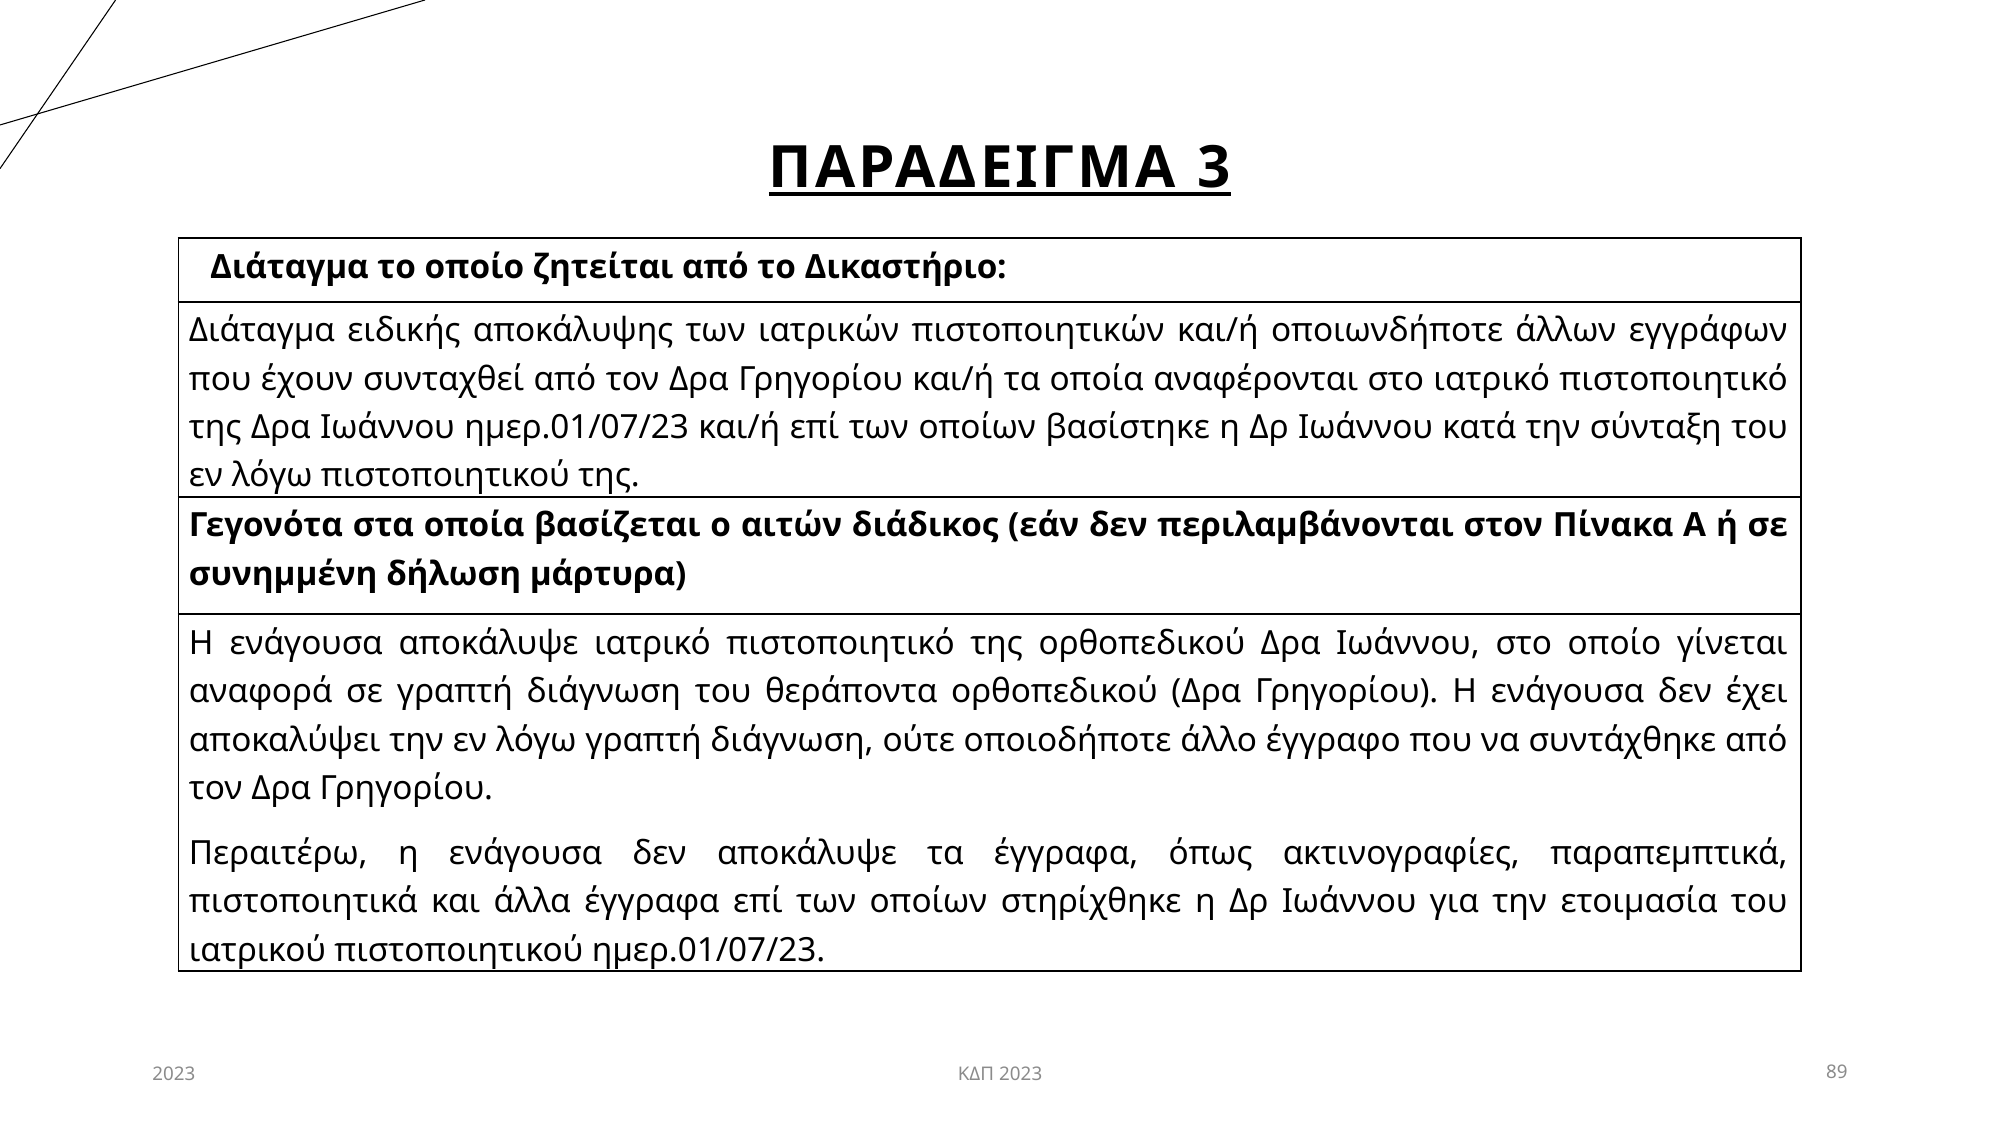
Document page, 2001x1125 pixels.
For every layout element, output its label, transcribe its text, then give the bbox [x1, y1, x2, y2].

table_cell Διάταγμα ειδικής αποκάλυψης των ιατρικών πιστοποιητικών και/ή οποιωνδήποτε άλλων εγγράφων που έχουν συνταχθεί από τον Δρα Γρηγορίου και/ή τα οποία αναφέρονται στο ιατρικό πιστοποιητικό της Δρα Ιωάννου ημερ.01/07/23 και/ή επί των οποίων βασίστηκε η Δρ Ιωάννου κατά την σύνταξη του εν λόγω πιστοποιητικού της. [179, 303, 1800, 496]
table_header Διάταγμα το οποίο ζητείται από το Δικαστήριο: [179, 239, 1800, 301]
title Παραδειγμα 3 [137, 59, 1863, 278]
footer ΚΔΠ 2023 [662, 1042, 1338, 1103]
table_cell Η ενάγουσα αποκάλυψε ιατρικό πιστοποιητικό της ορθοπεδικού Δρα Ιωάννου, στο οποίο γίνεται αναφορά σε γραπτή διάγνωση του θεράποντα ορθοπεδικού (Δρα Γρηγορίου). Η ενάγουσα δεν έχει αποκαλύψει την εν λόγω γραπτή διάγνωση, ούτε οποιοδήποτε άλλο έγγραφο που να συντάχθηκε από τον Δρα Γρηγορίου. Περαιτέρω, η ενάγουσα δεν αποκάλυψε τα έγγραφα, όπως ακτινογραφίες, παραπεμπτικά, πιστοποιητικά και άλλα έγγραφα επί των οποίων στηρίχθηκε η Δρ Ιωάννου για την ετοιμασία του ιατρικού πιστοποιητικού ημερ.01/07/23. [179, 615, 1800, 970]
slide_number 89 [1412, 1042, 1863, 1103]
table_cell Γεγονότα στα οποία βασίζεται ο αιτών διάδικος (εάν δεν περιλαμβάνονται στον Πίνακα Α ή σε συνημμένη δήλωση μάρτυρα) [179, 498, 1800, 613]
slide_number 2023 [137, 1042, 588, 1103]
